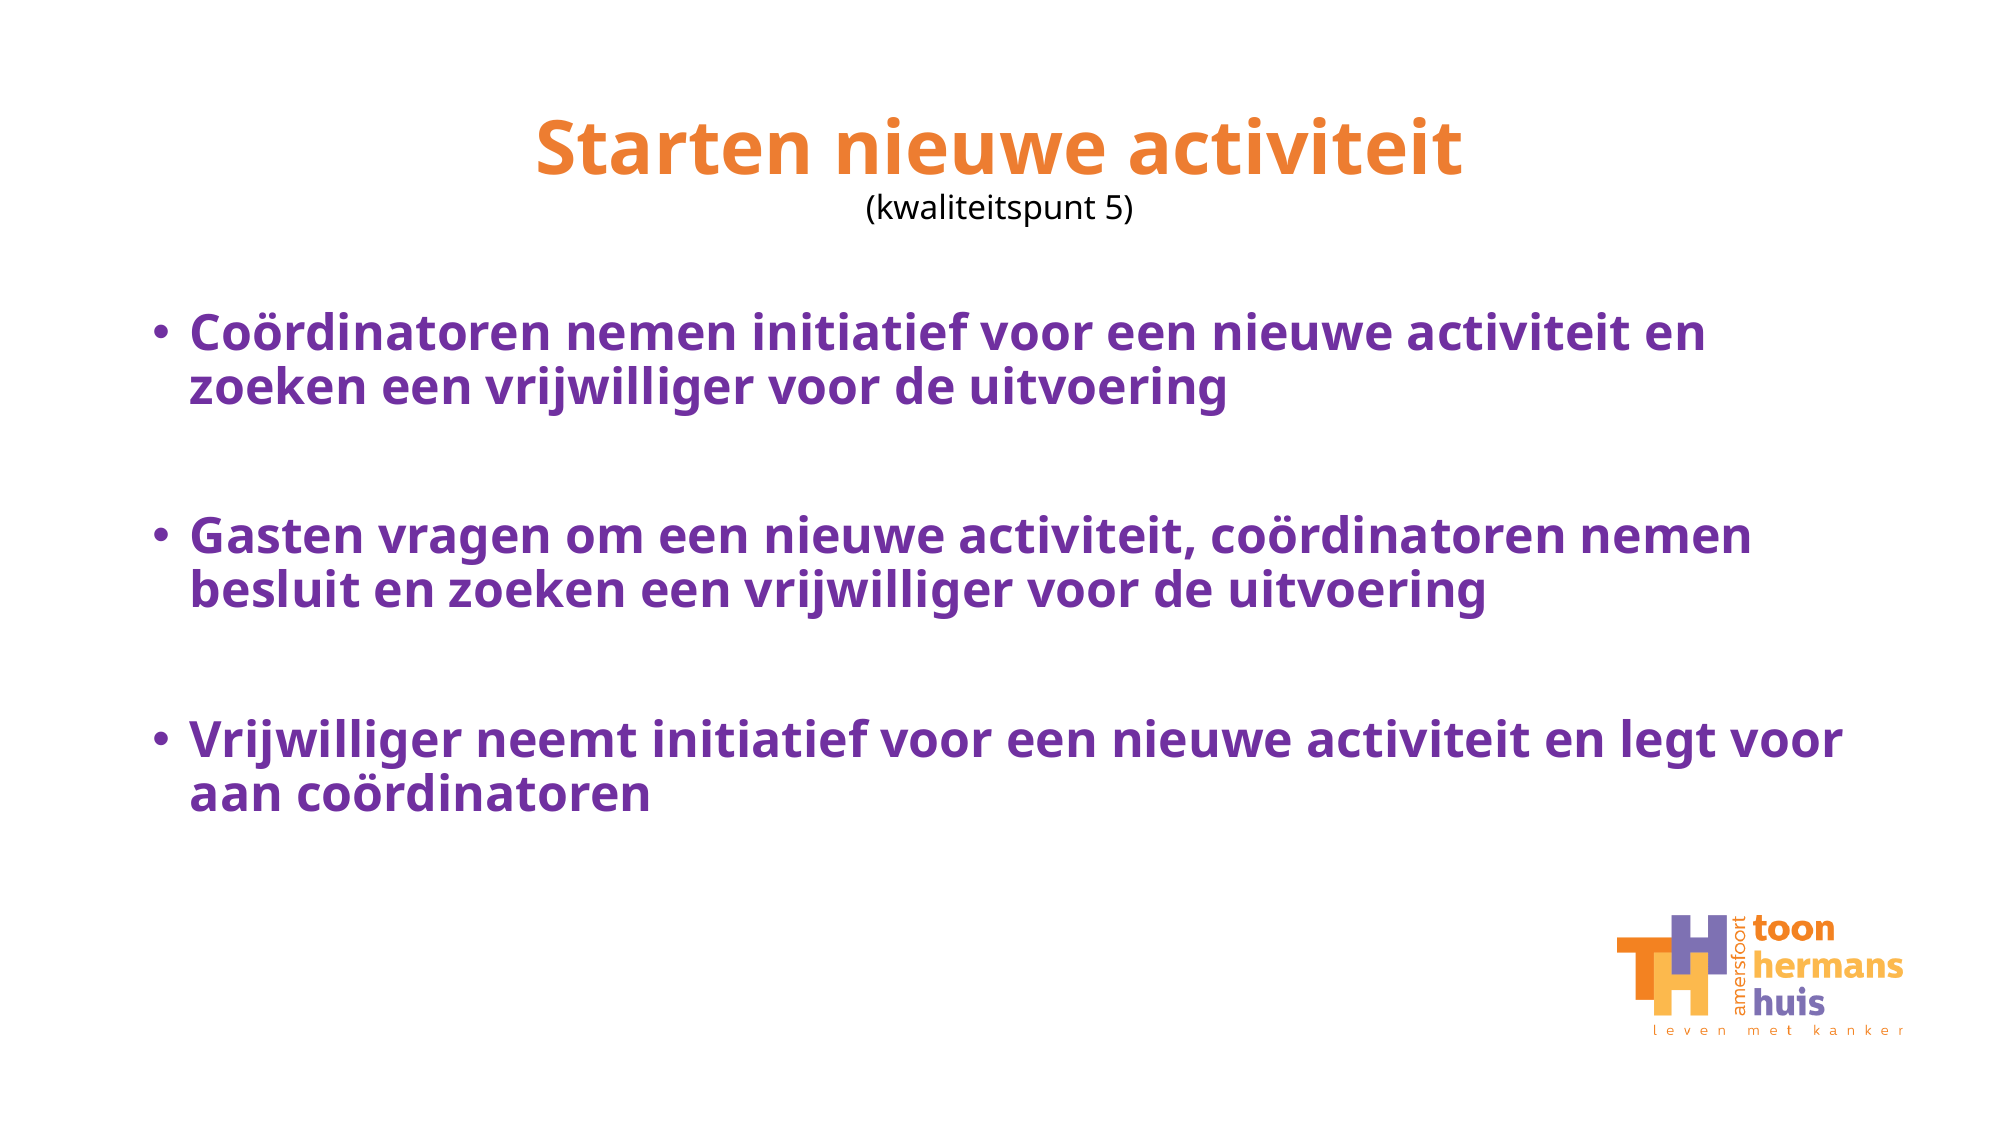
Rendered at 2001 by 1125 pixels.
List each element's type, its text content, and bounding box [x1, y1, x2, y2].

title Starten nieuwe activiteit (kwaliteitspunt 5) [137, 59, 1863, 278]
picture [1617, 915, 1903, 1035]
list Coördinatoren nemen initiatief voor een nieuwe activiteit en zoeken een vrijwilliger voor de uitvoering Gasten vragen om een nieuwe activiteit, coördinatoren nemen besluit en zoeken een vrijwilliger voor de uitvoering Vrijwilliger neemt initiatief voor een nieuwe activiteit en legt voor aan coördinatoren [137, 299, 1863, 1014]
